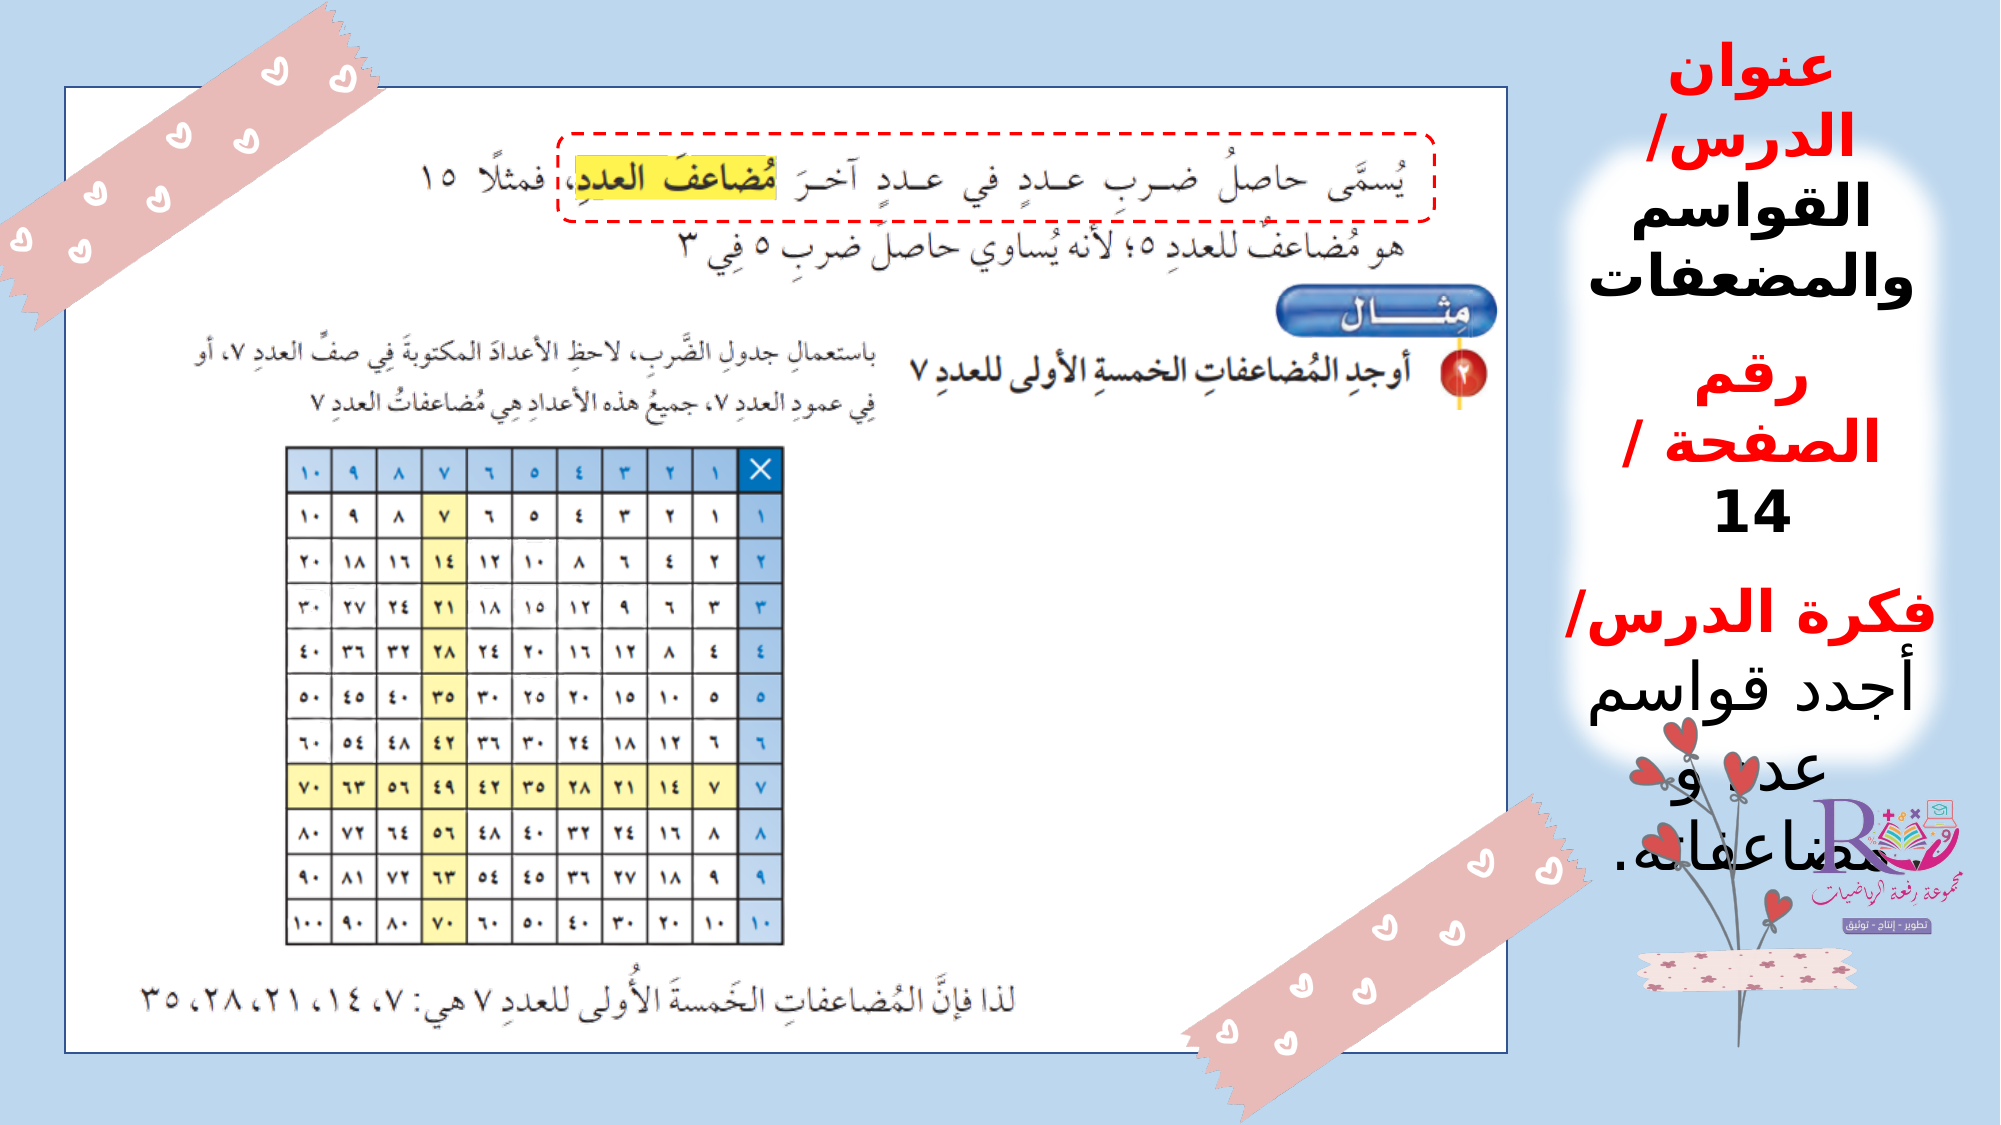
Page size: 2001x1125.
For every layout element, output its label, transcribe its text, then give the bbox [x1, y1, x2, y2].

picture [0, 0, 1520, 1036]
text_box [434, 86, 1508, 266]
text_box عنوان الدرس/ القواسم والمضعفات رقم الصفحة / 14 فكرة الدرس/ أجدد قواسم عدد و مضاعفاته. [1581, 160, 1923, 659]
text_box [64, 242, 1508, 1054]
picture [1136, 659, 2000, 1125]
